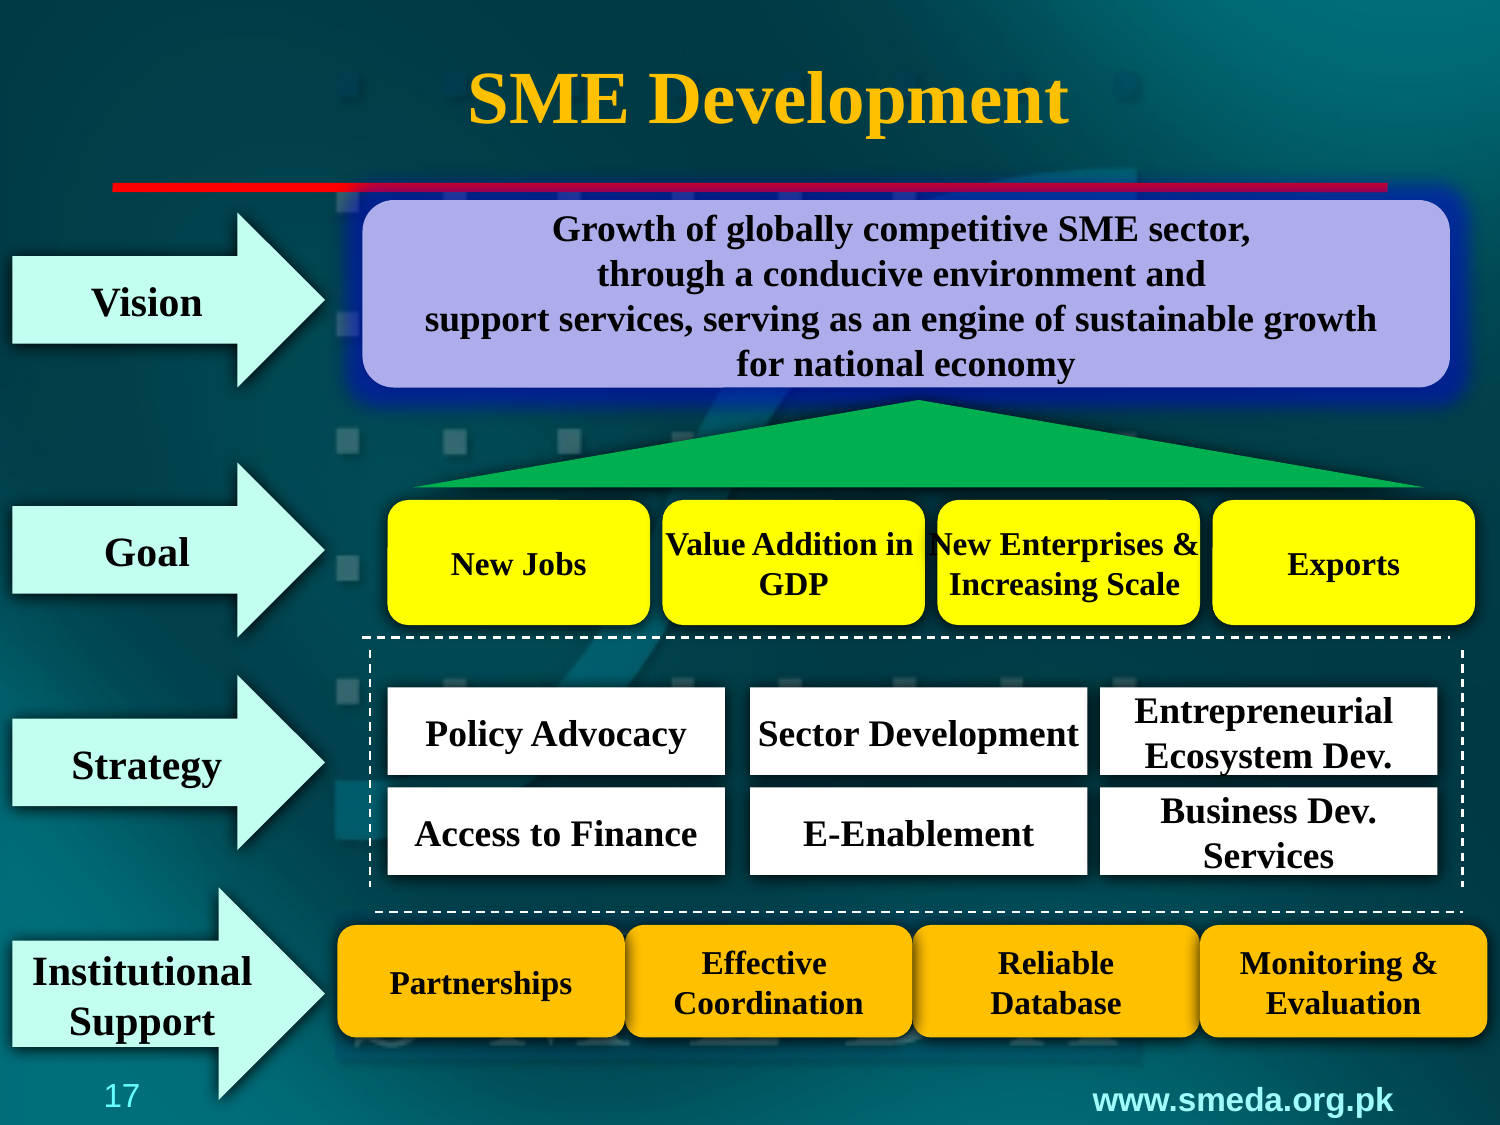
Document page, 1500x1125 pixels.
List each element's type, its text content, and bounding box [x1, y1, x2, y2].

text_box Policy Advocacy [387, 687, 725, 775]
text_box Entrepreneurial Ecosystem Dev. [1100, 687, 1438, 775]
text_box New Jobs [387, 499, 650, 626]
text_box Access to Finance [387, 787, 725, 875]
text_box Reliable Database [921, 924, 1192, 1038]
text_box Strategy [12, 675, 325, 850]
slide_number 17 [88, 1066, 402, 1122]
title SME Development [112, 0, 1426, 188]
text_box Vision [12, 212, 325, 388]
text_box Sector Development [750, 687, 1088, 775]
picture [335, 312, 339, 337]
text_box [412, 399, 1426, 488]
text_box Institutional Support [12, 887, 323, 1100]
text_box Partnerships [337, 924, 625, 1038]
text_box Value Addition in GDP [662, 499, 925, 626]
picture [0, 0, 1500, 1125]
text_box E-Enablement [750, 787, 1088, 875]
text_box Monitoring & Evaluation [1199, 924, 1488, 1038]
text_box Business Dev. Services [1100, 787, 1438, 875]
text_box New Enterprises & Increasing Scale [937, 499, 1200, 626]
text_box Growth of globally competitive SME sector, through a conducive environment and support services, serving as an engine of sustainable growth for national economy [362, 200, 1450, 388]
text_box Effective Coordination [633, 924, 913, 1038]
text_box Exports [1212, 499, 1476, 626]
text_box Goal [12, 462, 325, 638]
